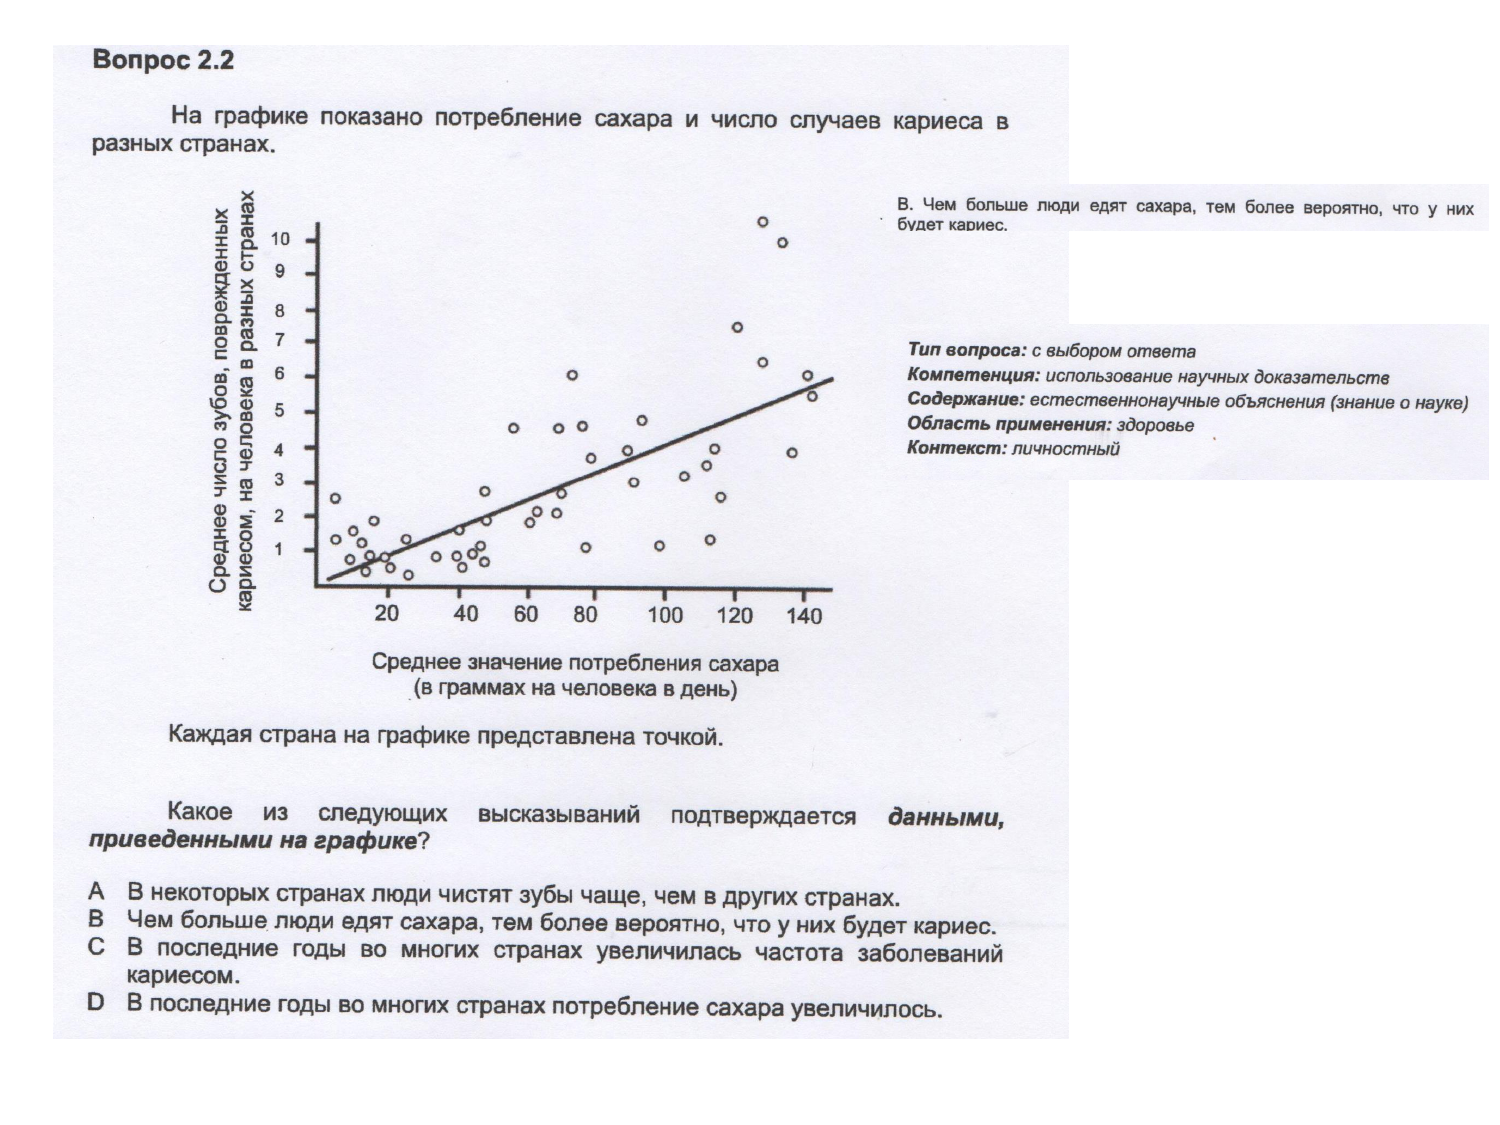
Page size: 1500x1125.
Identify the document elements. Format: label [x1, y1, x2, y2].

picture [52, 45, 1489, 1040]
